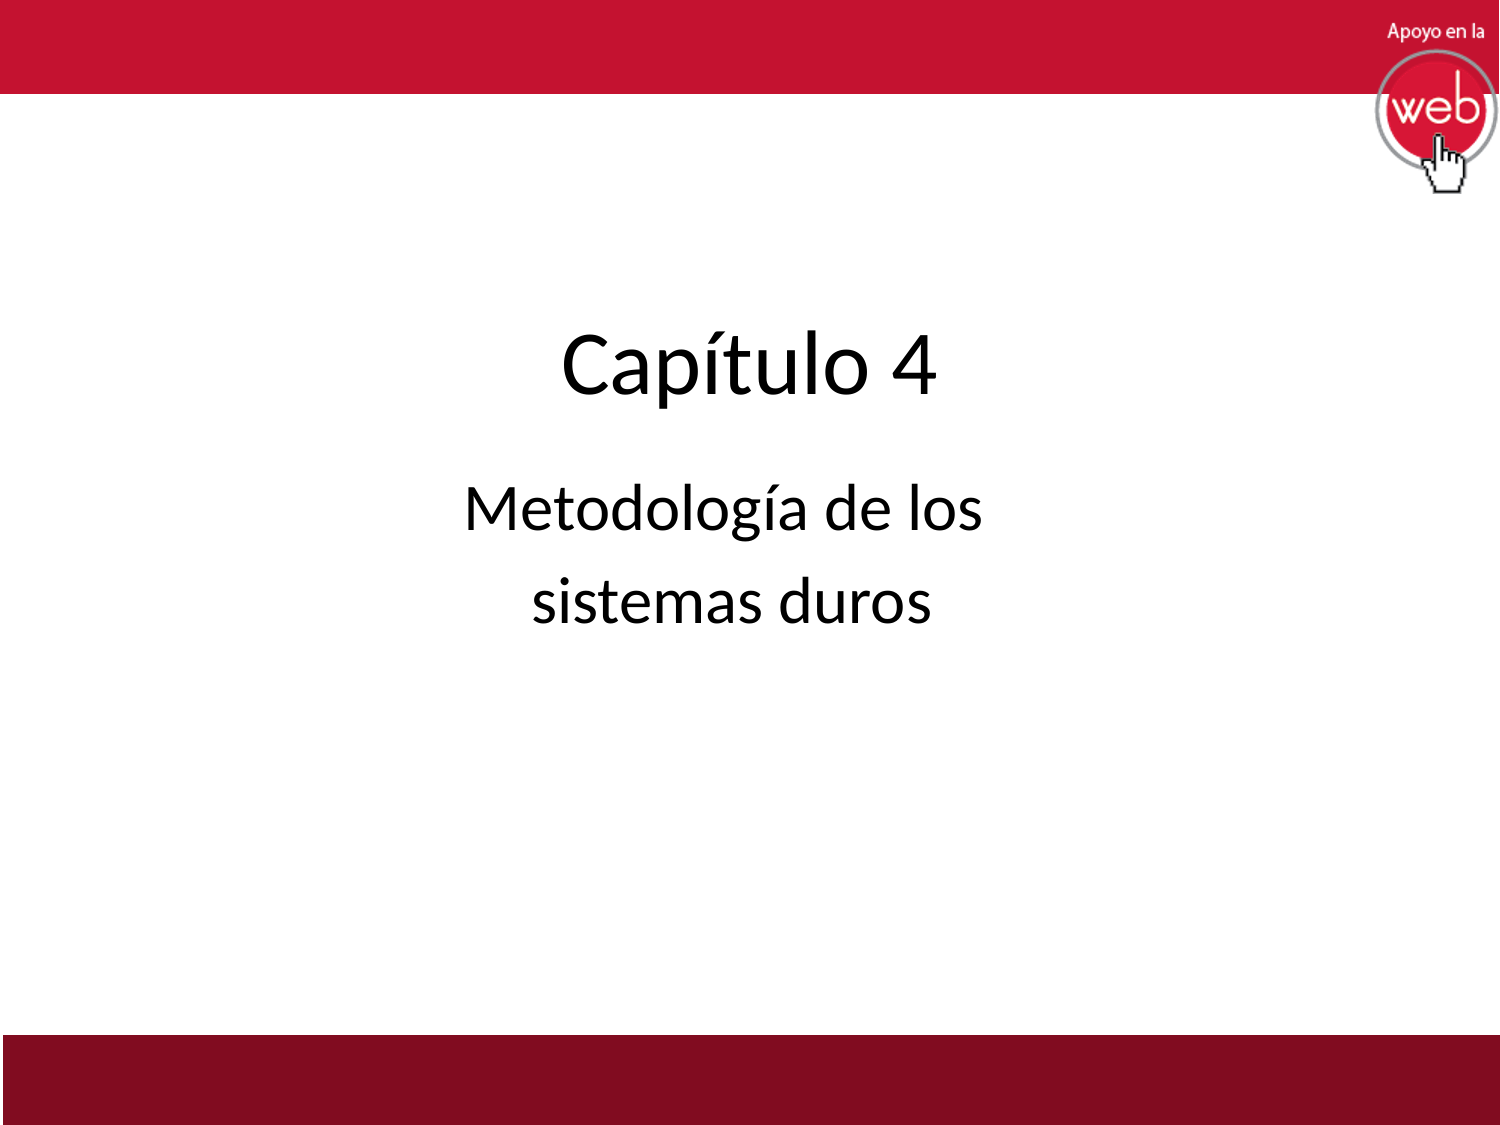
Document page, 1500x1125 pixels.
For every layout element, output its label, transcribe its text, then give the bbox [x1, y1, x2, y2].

title Capítulo 4 [112, 160, 1388, 445]
subtitle Metodología de los sistemas duros [206, 456, 1257, 921]
picture [0, 0, 1500, 1125]
